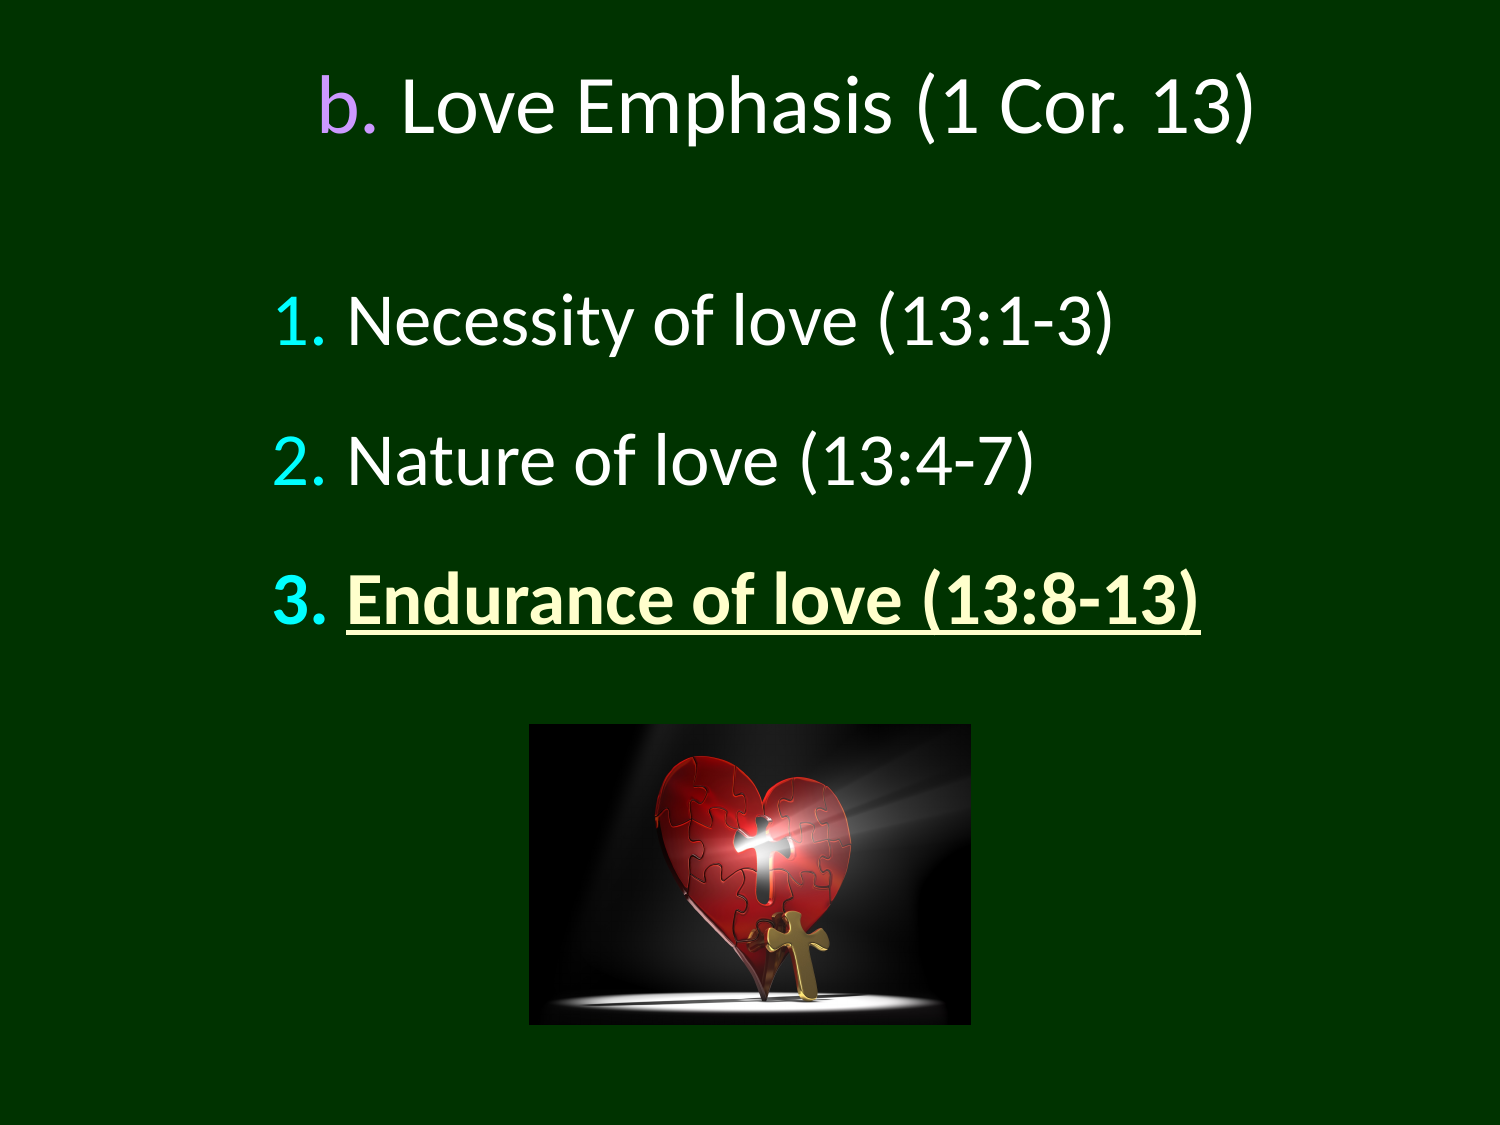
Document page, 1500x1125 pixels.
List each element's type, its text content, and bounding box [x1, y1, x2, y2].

title Love Emphasis (1 Cor. 13) [112, 37, 1388, 163]
list Necessity of love (13:1-3) Nature of love (13:4-7) Endurance of love (13:8-13) [255, 262, 1244, 726]
picture [529, 724, 971, 1026]
